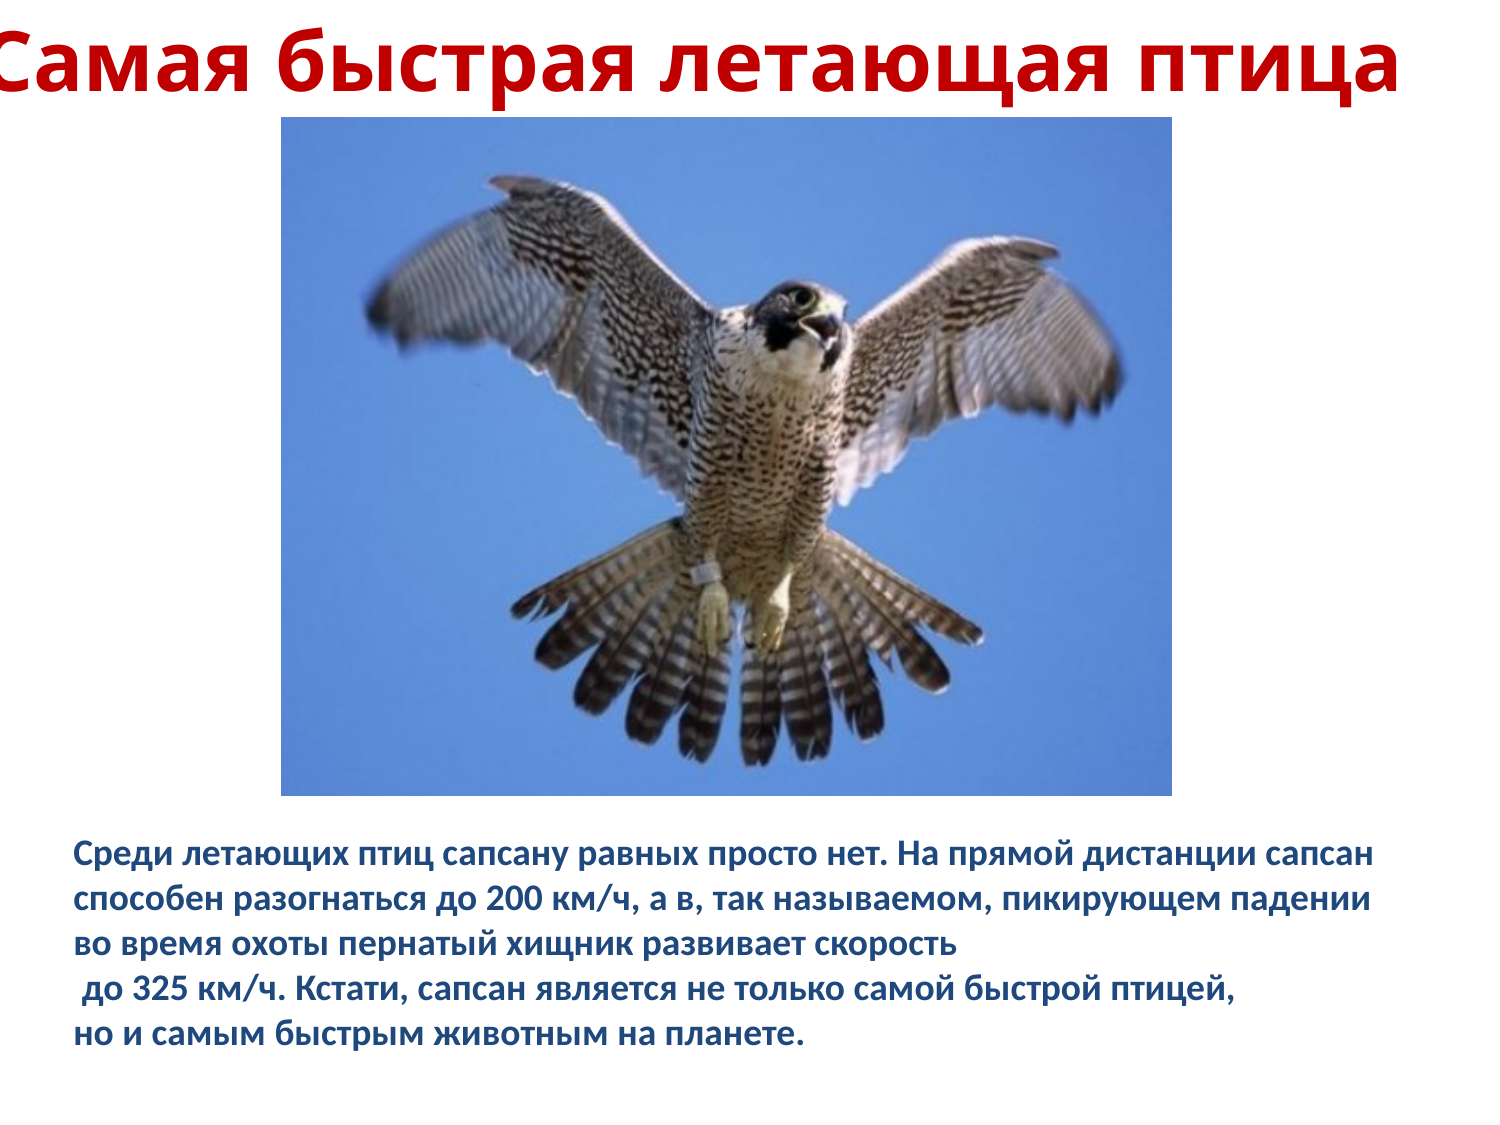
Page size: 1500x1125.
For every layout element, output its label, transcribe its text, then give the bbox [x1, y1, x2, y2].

text_box Самая быстрая летающая птица [0, 0, 1419, 116]
text_box Среди летающих птиц сапсану равных просто нет. На прямой дистанции сапсан способен разогнаться до 200 км/ч, а в, так называемом, пикирующем падении во время охоты пернатый хищник развивает скорость до 325 км/ч. Кстати, сапсан является не только самой быстрой птицей, но и самым быстрым животным на планете. [58, 820, 1453, 1105]
picture [280, 116, 1173, 796]
